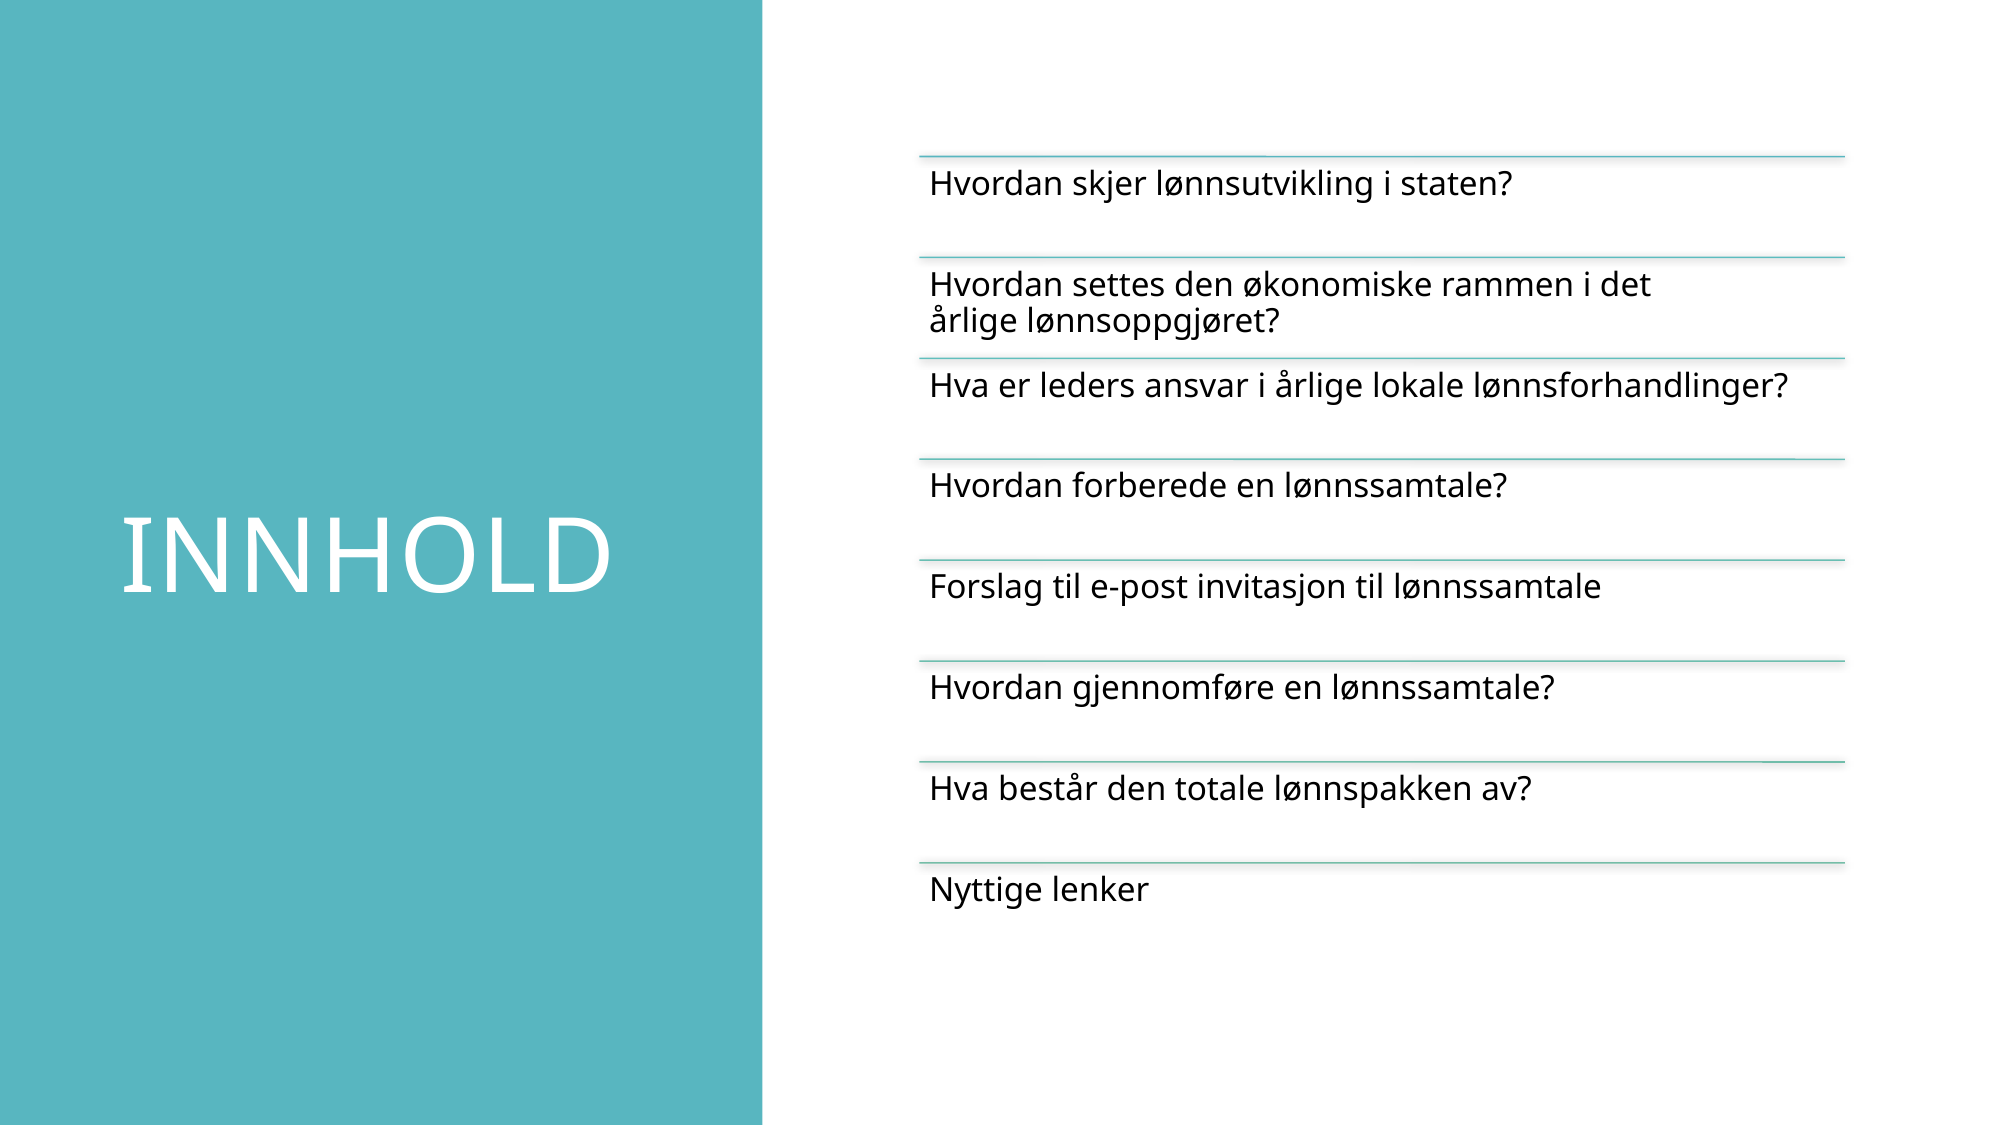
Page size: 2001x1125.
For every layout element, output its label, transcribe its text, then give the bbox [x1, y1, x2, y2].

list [918, 156, 1845, 964]
text_box [0, 0, 764, 1125]
title Innhold [105, 105, 666, 1020]
